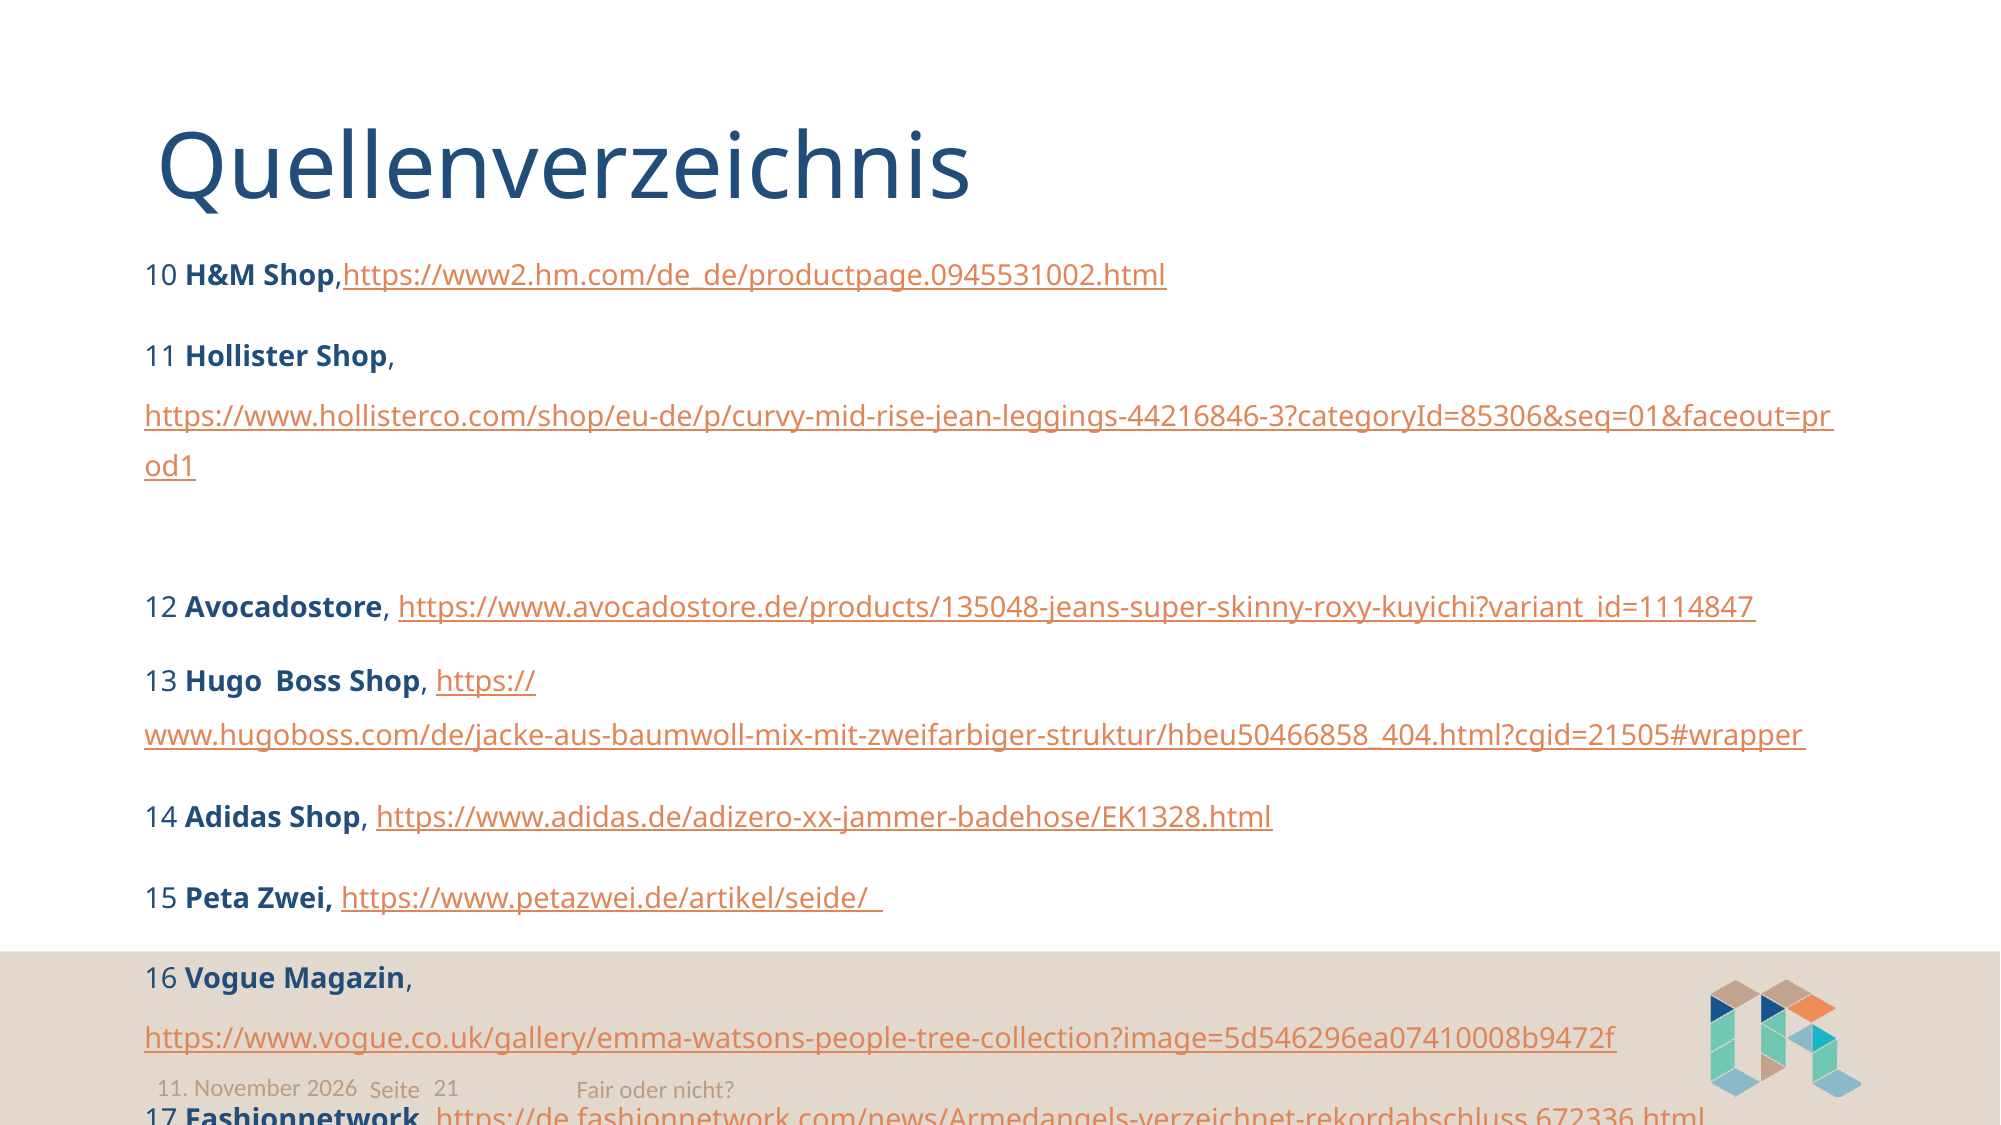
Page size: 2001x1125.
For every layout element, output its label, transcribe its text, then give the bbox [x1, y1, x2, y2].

title Quellenverzeichnis [141, 59, 1867, 278]
slide_number 21 [418, 1064, 529, 1125]
list 10 H&M Shop,https://www2.hm.com/de_de/productpage.0945531002.html 11 Hollister Shop, https://www.hollisterco.com/shop/eu-de/p/curvy-mid-rise-jean-leggings-44216846-3?categoryId=85306&seq=01&faceout=prod1 12 Avocadostore, https://www.avocadostore.de/products/135048-jeans-super-skinny-roxy-kuyichi?variant_id=1114847 13 Hugo Boss Shop, https://www.hugoboss.com/de/jacke-aus-baumwoll-mix-mit-zweifarbiger-struktur/hbeu50466858_404.html?cgid=21505#wrapper 14 Adidas Shop, https://www.adidas.de/adizero-xx-jammer-badehose/EK1328.html 15 Peta Zwei, https://www.petazwei.de/artikel/seide/ 16 Vogue Magazin, https://www.vogue.co.uk/gallery/emma-watsons-people-tree-collection?image=5d546296ea07410008b9472f 17 Fashionnetwork, https://de.fashionnetwork.com/news/Armedangels-verzeichnet-rekordabschluss,672336.html 18 Fairknallt, http://www.fairknallt.de/fashion/077/ Alle Links wurden zuletzt am 24.01.2022 um 11.00 Uhr aufgerufen. [129, 243, 1855, 940]
footer Fair oder nicht? [561, 1066, 992, 1125]
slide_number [141, 1064, 386, 1125]
